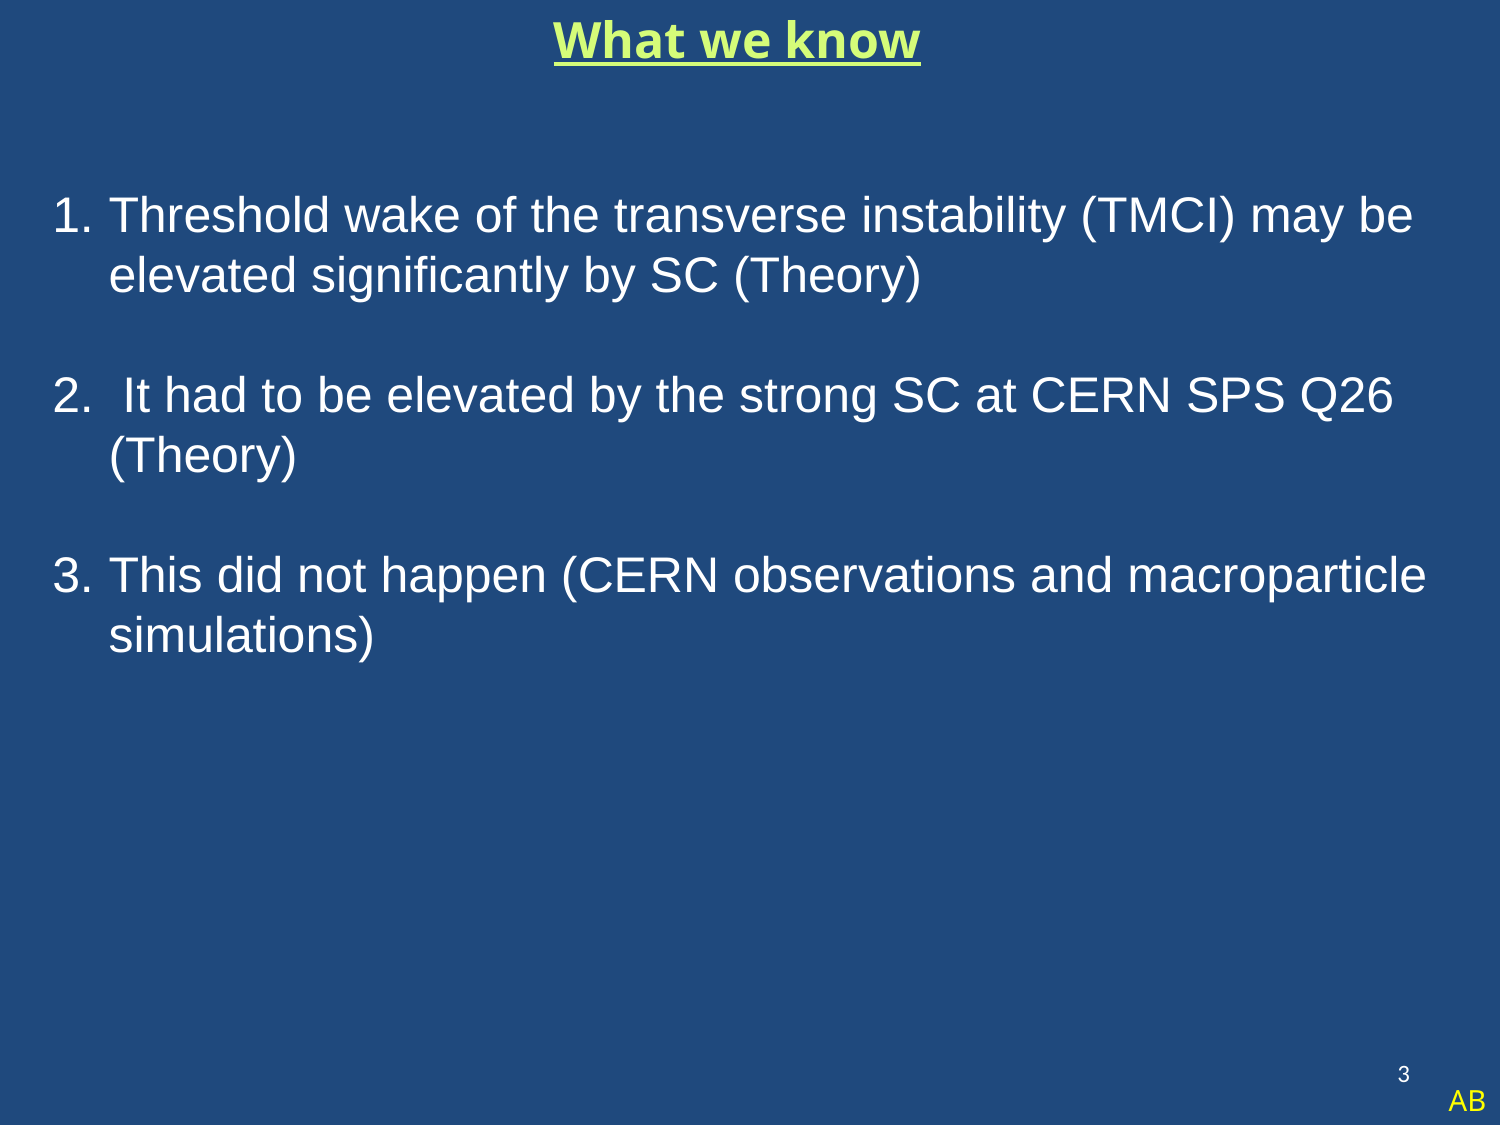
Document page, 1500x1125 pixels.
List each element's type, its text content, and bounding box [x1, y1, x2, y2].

slide_number 3 [1074, 1042, 1425, 1103]
title What we know [62, 1, 1413, 75]
text_box AB [1433, 1074, 1500, 1125]
text_box Threshold wake of the transverse instability (TMCI) may be elevated significantly by SC (Theory) It had to be elevated by the strong SC at CERN SPS Q26 (Theory) This did not happen (CERN observations and macroparticle simulations) [37, 174, 1457, 670]
